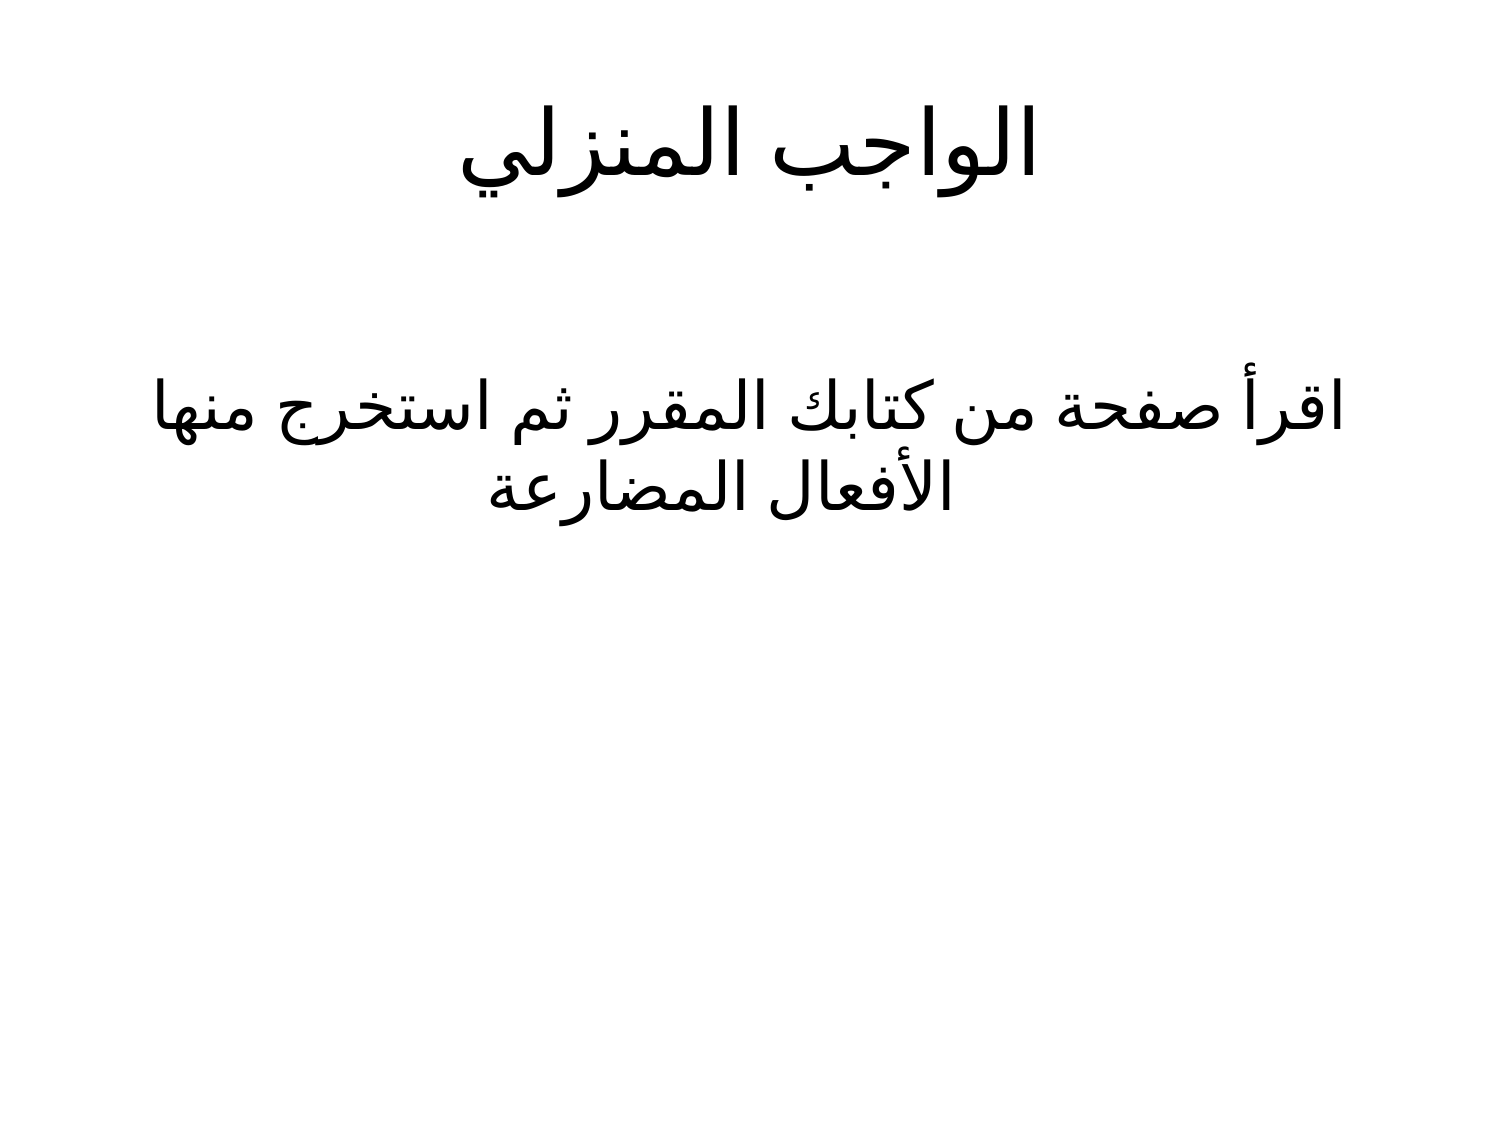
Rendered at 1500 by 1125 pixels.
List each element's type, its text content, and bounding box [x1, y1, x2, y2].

title الواجب المنزلي [75, 45, 1425, 233]
list اقرأ صفحة من كتابك المقرر ثم استخرج منها الأفعال المضارعة [75, 262, 1425, 1005]
